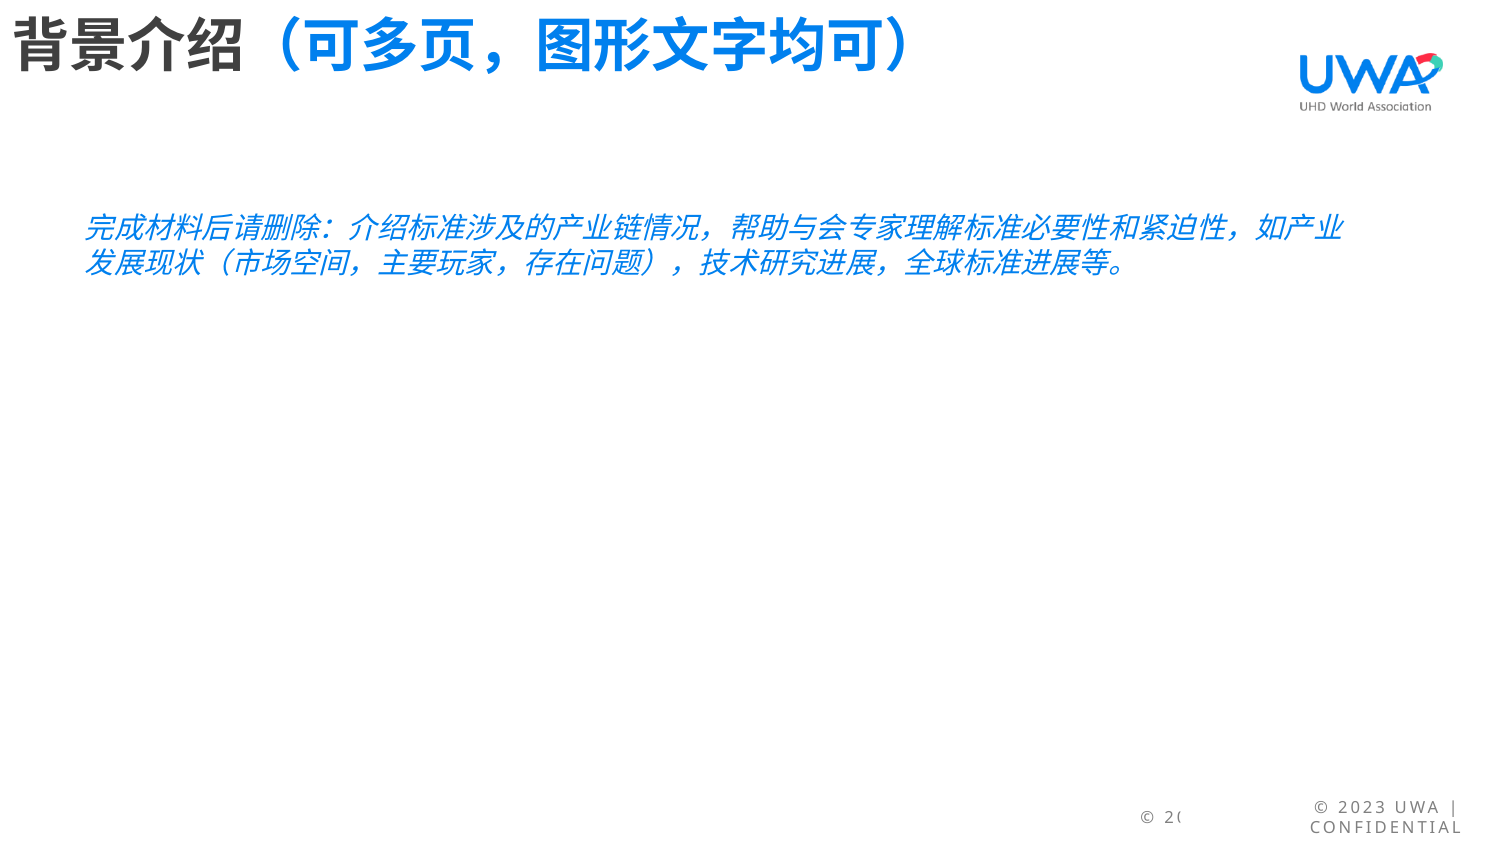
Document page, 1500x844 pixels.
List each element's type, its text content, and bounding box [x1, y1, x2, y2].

picture [1300, 53, 1443, 111]
text_box 完成材料后请删除：介绍标准涉及的产业链情况，帮助与会专家理解标准必要性和紧迫性，如产业发展现状（市场空间，主要玩家，存在问题），技术研究进展，全球标准进展等。 [70, 202, 1360, 307]
title 背景介绍（可多页，图形文字均可） [0, 0, 1356, 95]
